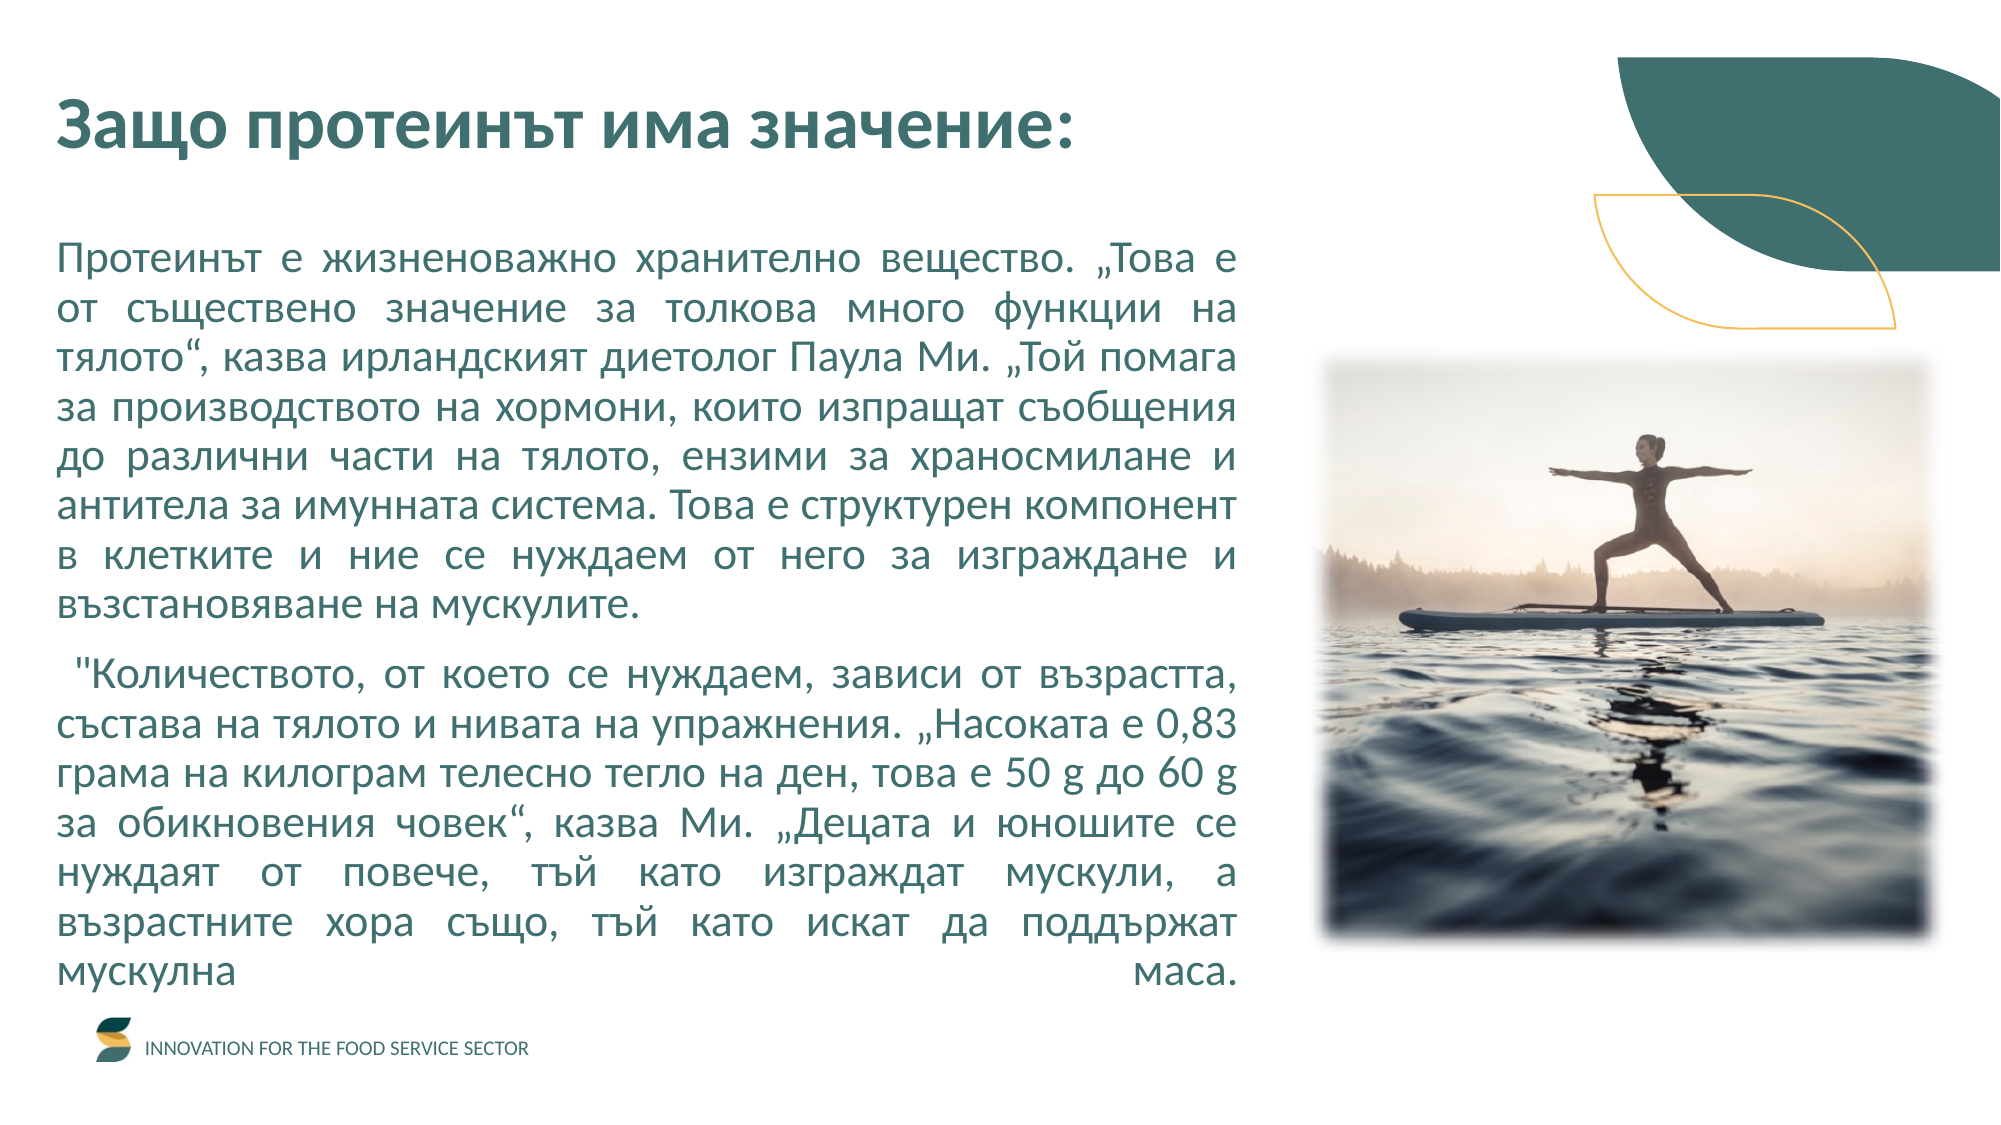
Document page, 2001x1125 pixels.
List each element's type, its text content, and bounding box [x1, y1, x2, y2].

picture [96, 1017, 131, 1062]
picture [1307, 343, 1947, 954]
list Протеинът е жизненоважно хранително вещество. „Това е от съществено значение за толкова много функции на тялото“, казва ирландският диетолог Паула Ми. „Той помага за производството на хормони, които изпращат съобщения до различни части на тялото, ензими за храносмилане и антитела за имунната система. Това е структурен компонент в клетките и ние се нуждаем от него за изграждане и възстановяване на мускулите. "Количеството, от което се нуждаем, зависи от възрастта, състава на тялото и нивата на упражнения. „Насоката е 0,83 грама на килограм телесно тегло на ден, това е 50 g до 60 g за обикновения човек“, казва Ми. „Децата и юношите се нуждаят от повече, тъй като изграждат мускули, а възрастните хора също, тъй като искат да поддържат мускулна маса. [41, 225, 1254, 1016]
list Защо протеинът има значение: [41, 75, 1495, 267]
